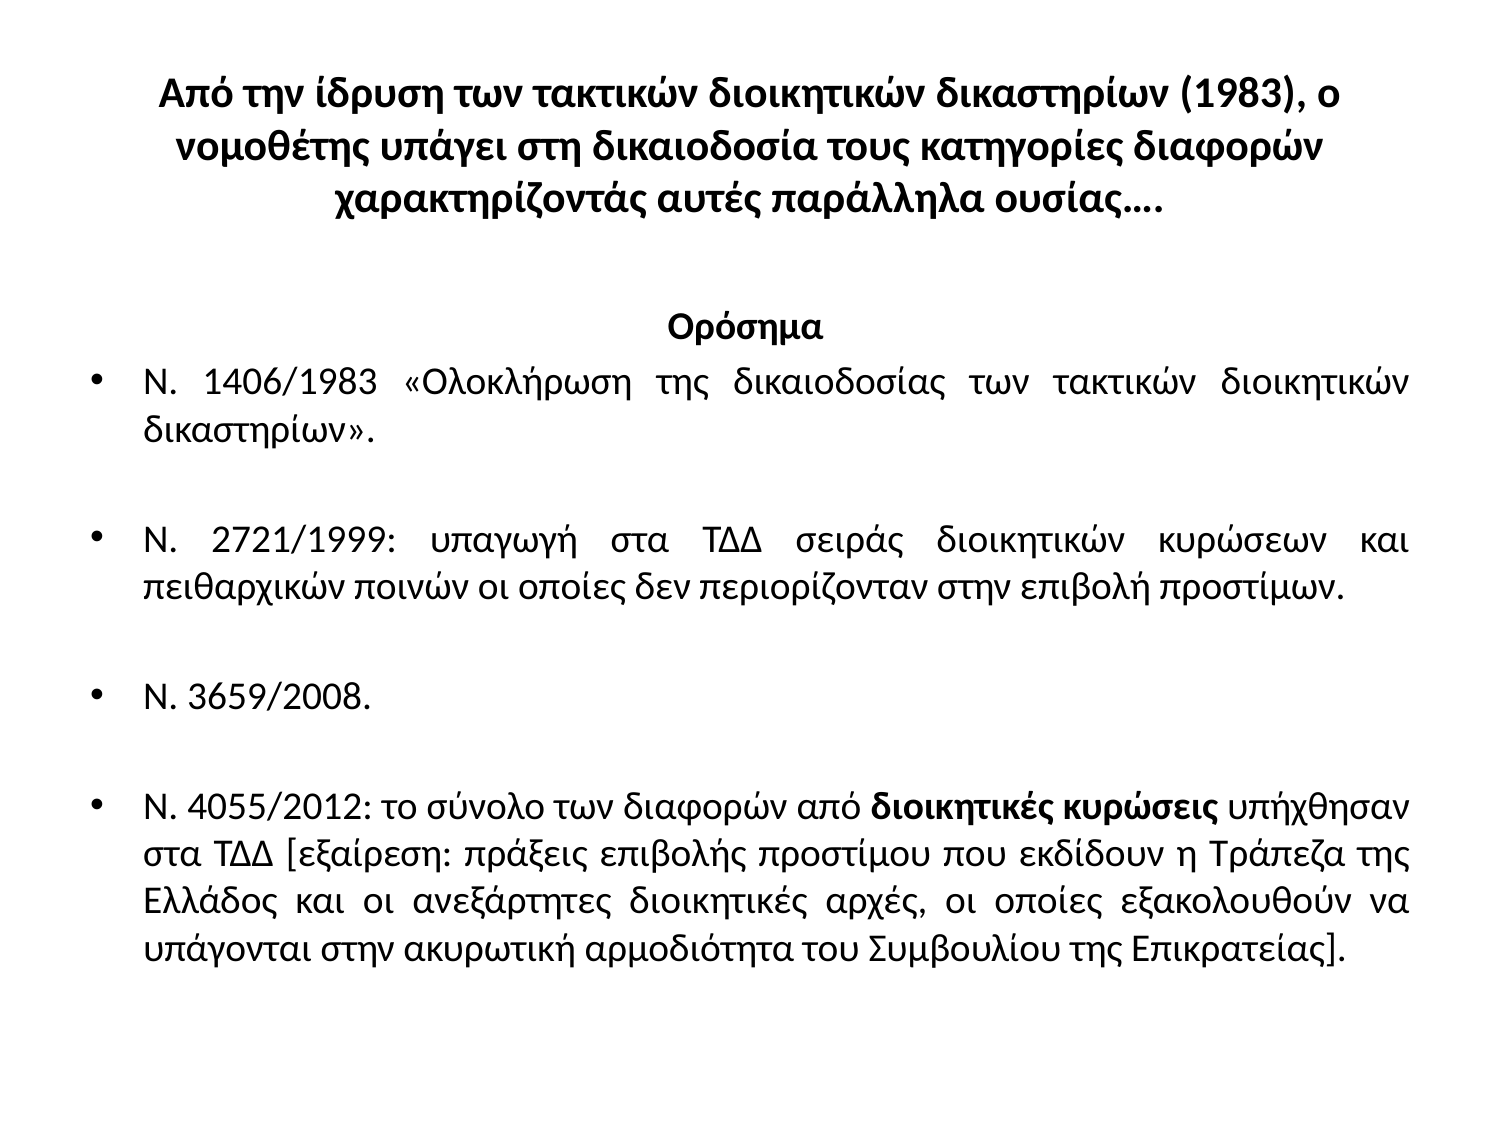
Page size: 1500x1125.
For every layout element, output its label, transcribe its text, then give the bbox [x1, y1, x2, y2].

list Ορόσημα Ν. 1406/1983 «Ολοκλήρωση της δικαιοδοσίας των τακτικών διοικητικών δικαστηρίων». Ν. 2721/1999: υπαγωγή στα ΤΔΔ σειράς διοικητικών κυρώσεων και πειθαρχικών ποινών οι οποίες δεν περιορίζονταν στην επιβολή προστίμων. Ν. 3659/2008. Ν. 4055/2012: το σύνολο των διαφορών από διοικητικές κυρώσεις υπήχθησαν στα ΤΔΔ [εξαίρεση: πράξεις επιβολής προστίμου που εκδίδουν η Τράπεζα της Ελλάδος και οι ανεξάρτητες διοικητικές αρχές, οι οποίες εξακολουθούν να υπάγονται στην ακυρωτική αρμοδιότητα του Συμβουλίου της Επικρατείας]. [75, 292, 1425, 1005]
title Από την ίδρυση των τακτικών διοικητικών δικαστηρίων (1983), ο νομοθέτης υπάγει στη δικαιοδοσία τους κατηγορίες διαφορών χαρακτηρίζοντάς αυτές παράλληλα ουσίας…. [75, 45, 1425, 292]
